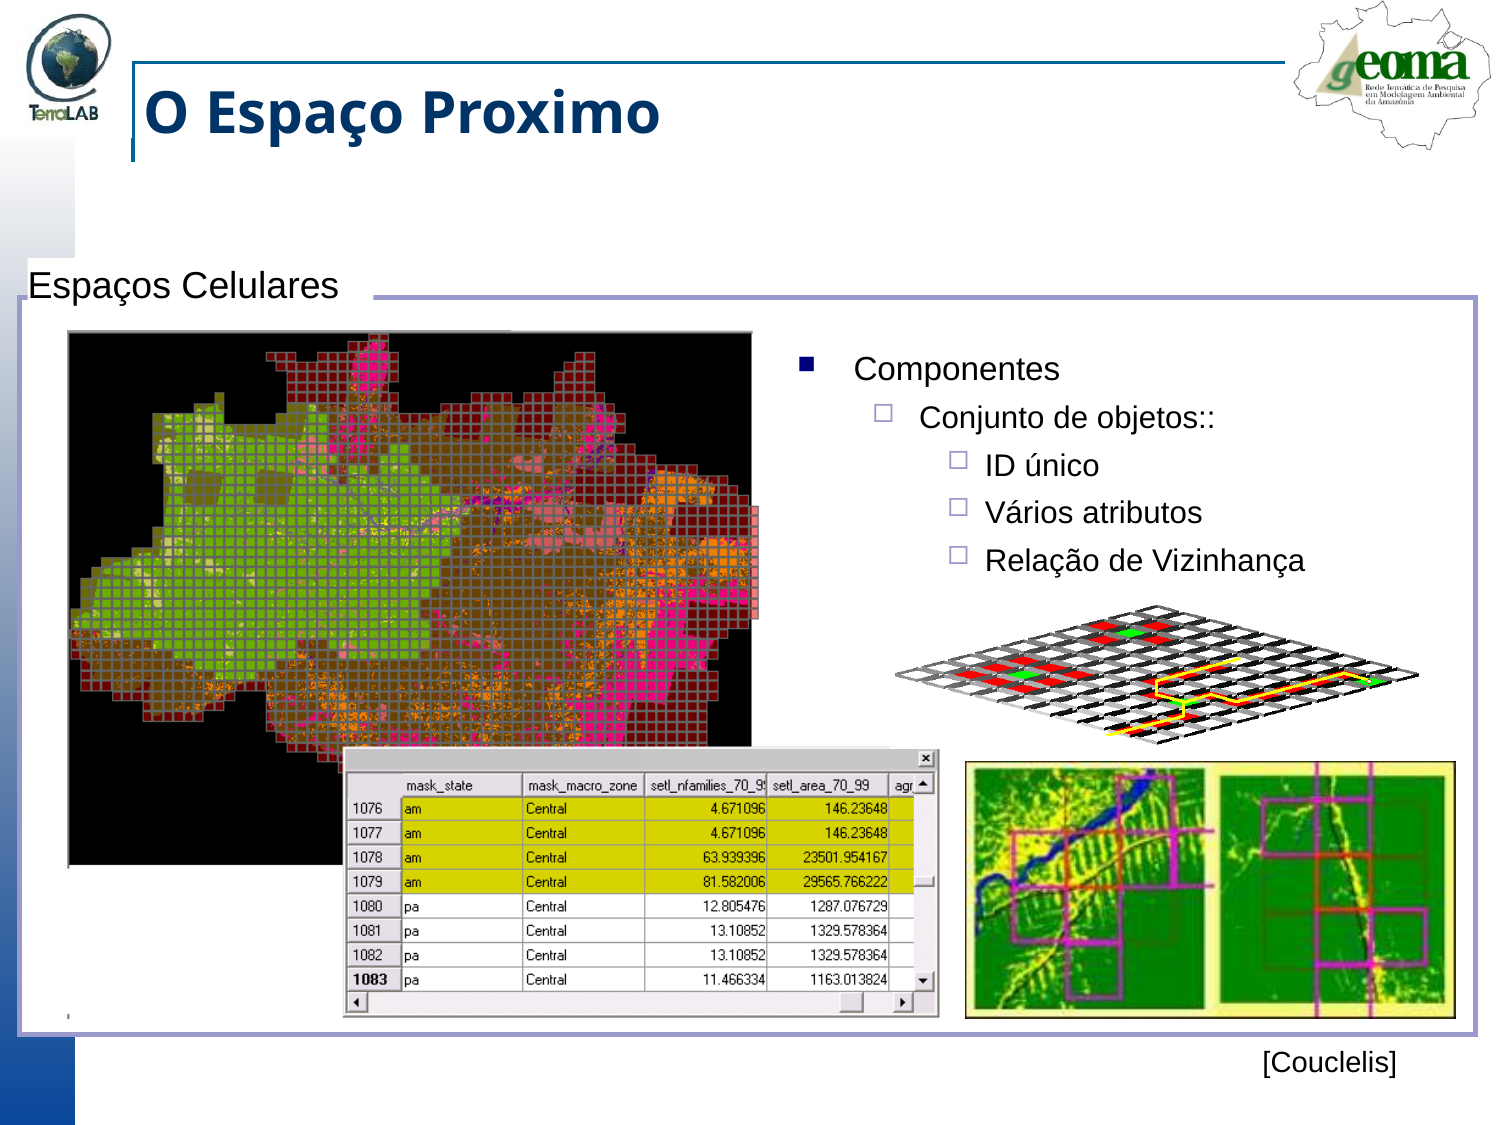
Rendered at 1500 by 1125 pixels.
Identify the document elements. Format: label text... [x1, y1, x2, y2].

text_box [Couclelis] [116, 1036, 1413, 1086]
picture [965, 760, 1457, 1020]
picture [1285, 0, 1500, 153]
text_box Espaços Celulares [27, 257, 374, 310]
picture [0, 0, 132, 138]
picture [67, 330, 1425, 1019]
text_box [19, 297, 1476, 1035]
text_box Componentes Conjunto de objetos:: ID único Vários atributos Relação de Vizinhança [948, 336, 1495, 566]
title O Espaço Proximo [128, 72, 1290, 148]
